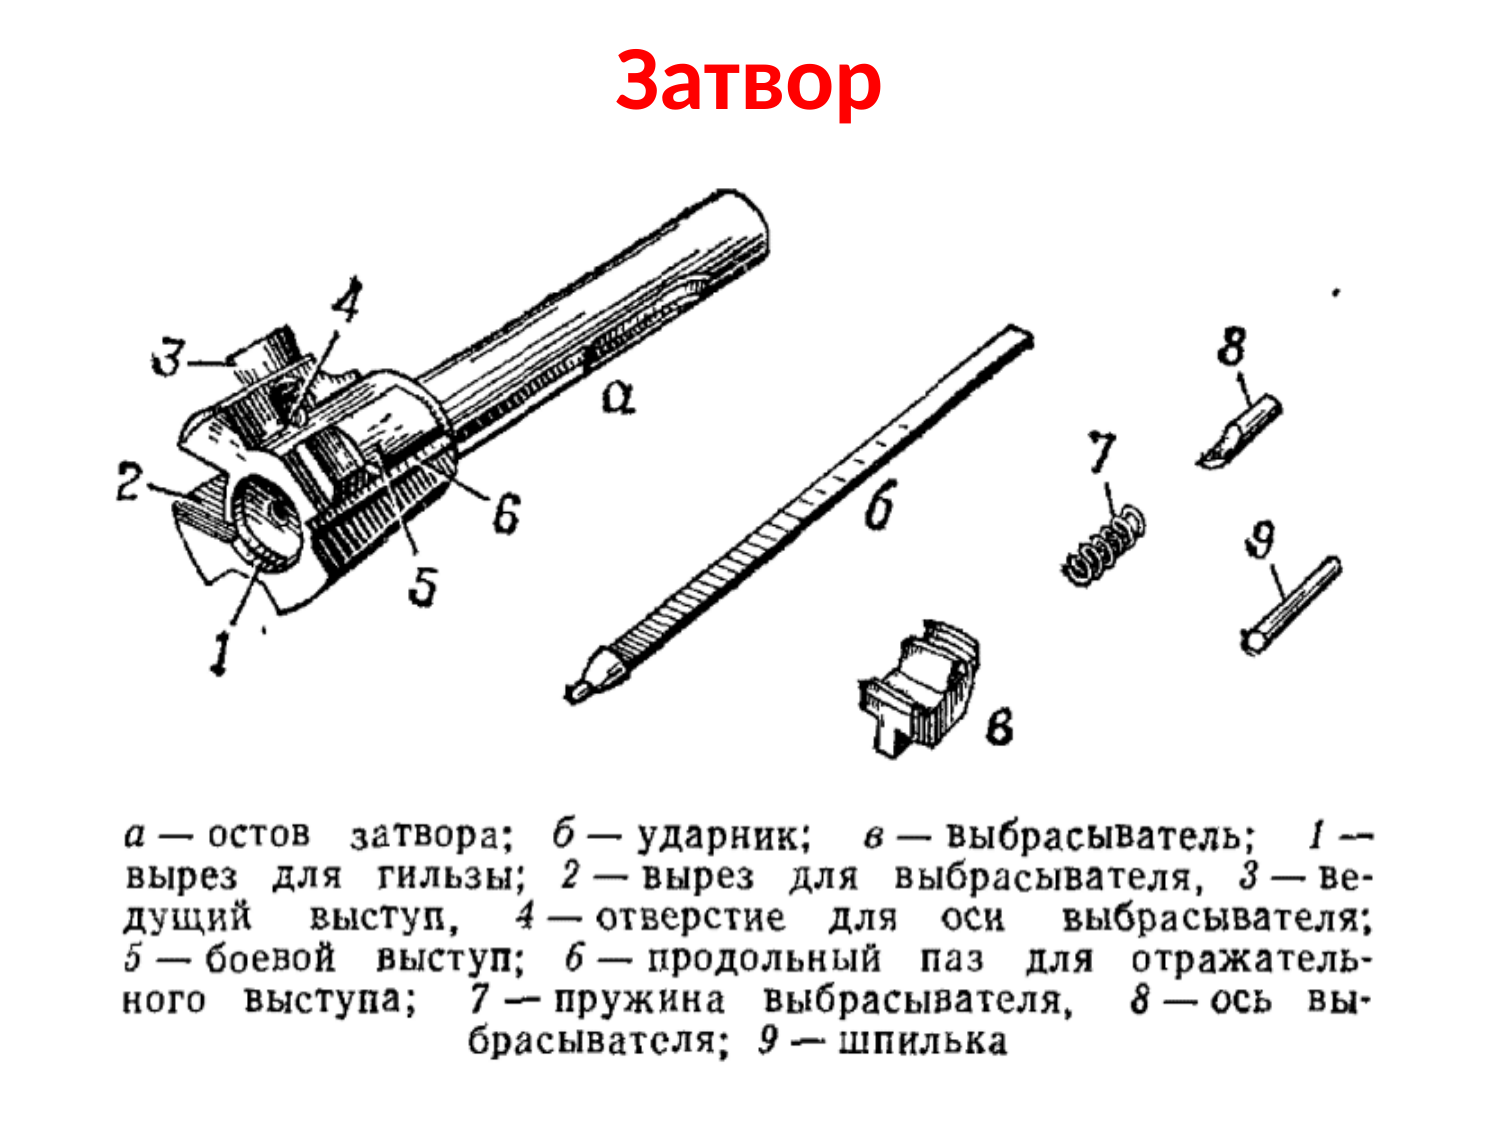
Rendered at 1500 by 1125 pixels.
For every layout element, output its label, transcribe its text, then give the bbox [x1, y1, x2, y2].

title Затвор [75, 19, 1425, 127]
picture [88, 148, 1426, 788]
picture [74, 809, 1426, 1089]
